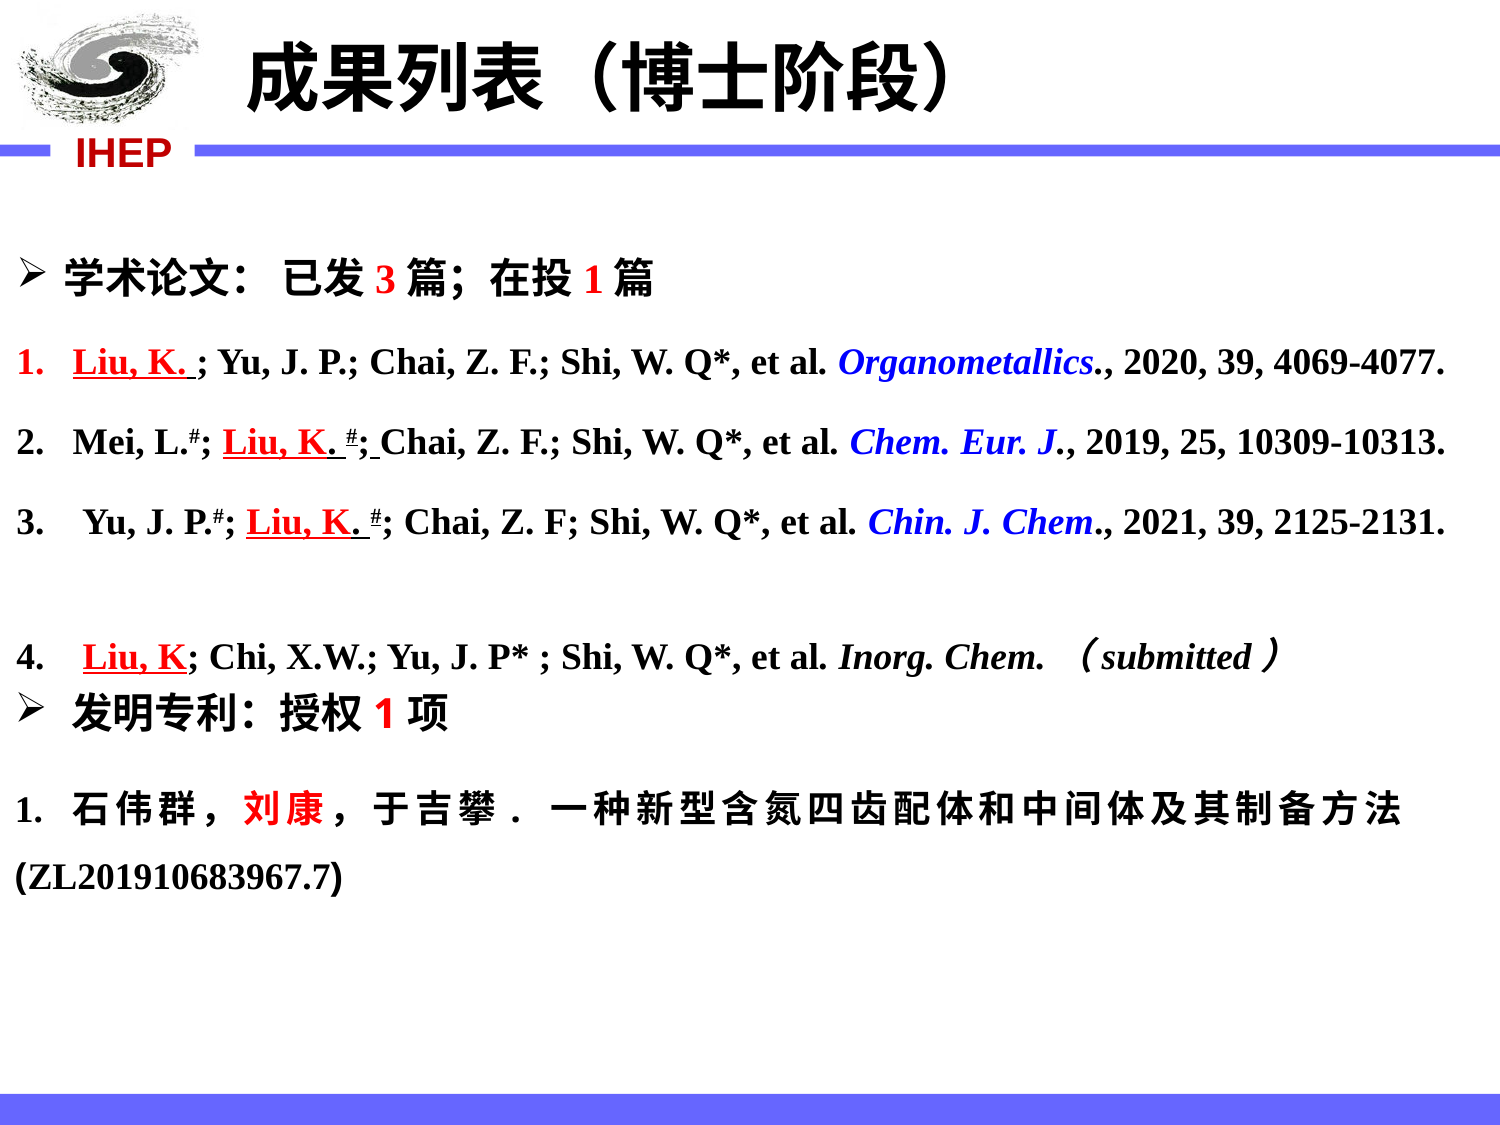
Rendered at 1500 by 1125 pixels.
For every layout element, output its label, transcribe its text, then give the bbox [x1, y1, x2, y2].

text_box 发明专利：授权1项 1. 石伟群，刘康，于吉攀. 一种新型含氮四齿配体和中间体及其制备方法 (ZL201910683967.7) [0, 679, 1418, 980]
text_box [0, 1092, 1500, 1125]
text_box 学术论文： 已发3篇；在投1篇 Liu, K. ; Yu, J. P.; Chai, Z. F.; Shi, W. Q*, et al. Organometallics., 2020, 39, 4069-4077. Mei, L.#; Liu, K. #; Chai, Z. F.; Shi, W. Q*, et al. Chem. Eur. J., 2019, 25, 10309-10313. 3. Yu, J. P.#; Liu, K. #; Chai, Z. F; Shi, W. Q*, et al. Chin. J. Chem., 2021, 39, 2125-2131. 4. Liu, K; Chi, X.W.; Yu, J. P* ; Shi, W. Q*, et al. Inorg. Chem.（submitted） [1, 219, 1461, 685]
text_box 成果列表（博士阶段） [230, 23, 1247, 143]
picture [11, 2, 207, 130]
